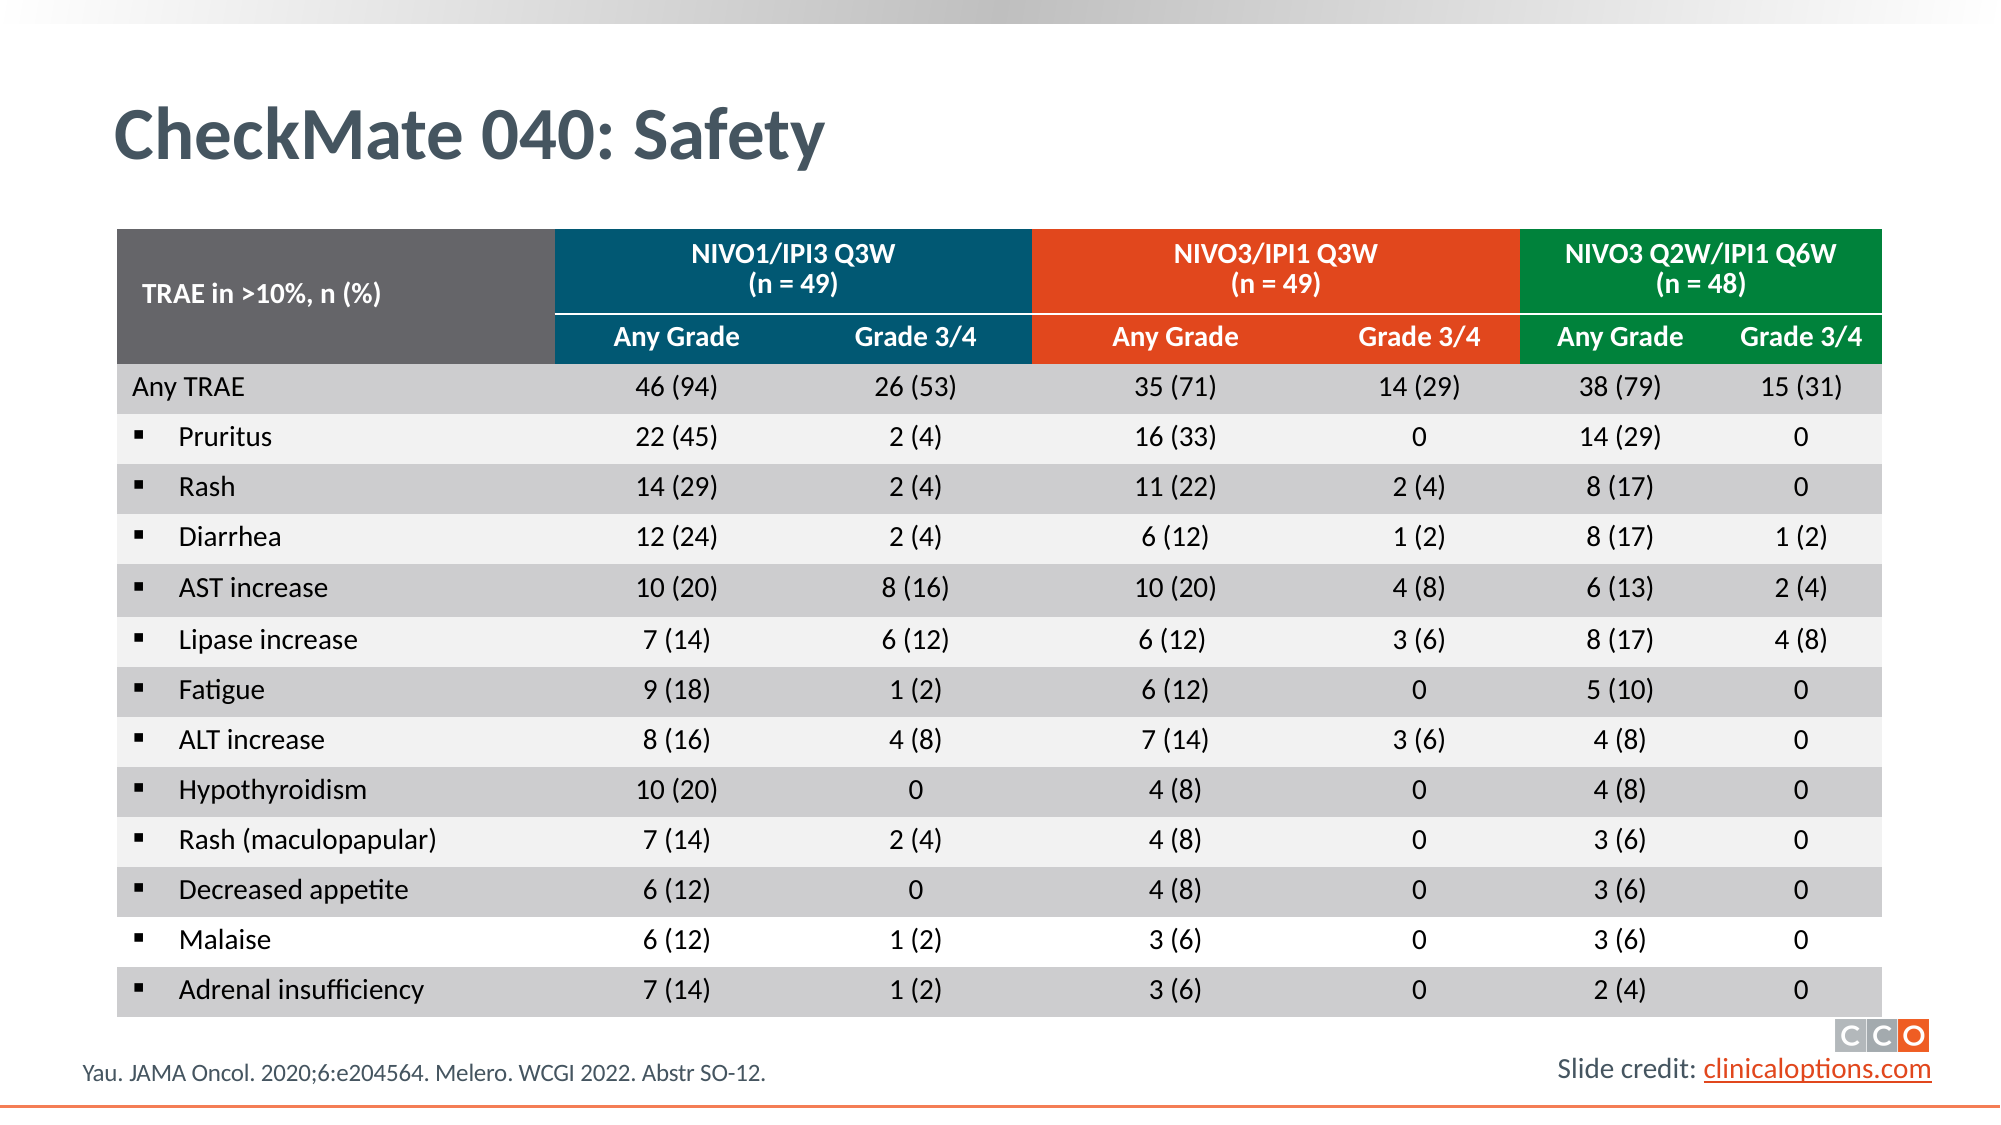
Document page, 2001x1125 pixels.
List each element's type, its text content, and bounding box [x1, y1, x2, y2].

table_cell 26 (53) [799, 364, 1032, 414]
table_cell 1 (2) [799, 917, 1032, 967]
table_header NIVO3 Q2W/IPI1 Q6W (n = 48) [1520, 229, 1882, 313]
table_cell Any Grade [1520, 315, 1721, 364]
table_cell 38 (79) [1520, 364, 1721, 414]
table_cell 35 (71) [1032, 364, 1319, 414]
table_cell 0 [1721, 767, 1882, 817]
table_cell 4 (8) [1520, 767, 1721, 817]
table_cell 4 (8) [1032, 817, 1319, 867]
table_cell 0 [799, 867, 1032, 917]
table_cell 1 (2) [799, 967, 1032, 1017]
table_header TRAE in >10%, n (%) [117, 229, 555, 364]
table_cell 2 (4) [799, 817, 1032, 867]
table_cell 14 (29) [1520, 414, 1721, 464]
table_cell 7 (14) [1032, 717, 1319, 767]
table_cell 2 (4) [799, 514, 1032, 564]
table_cell 7 (14) [555, 817, 799, 867]
table_cell 9 (18) [555, 667, 799, 717]
table_cell 14 (29) [555, 464, 799, 514]
table_cell Any Grade [1032, 315, 1319, 364]
table_cell 4 (8) [1721, 617, 1882, 667]
table_cell Fatigue [117, 667, 555, 717]
table_cell 7 (14) [555, 967, 799, 1017]
table_cell 0 [1319, 667, 1520, 717]
table_cell ALT increase [117, 717, 555, 767]
table_header NIVO3/IPI1 Q3W (n = 49) [1032, 229, 1520, 313]
table_cell 3 (6) [1520, 867, 1721, 917]
table_cell 4 (8) [1520, 717, 1721, 767]
table_cell 4 (8) [1032, 867, 1319, 917]
table_cell 8 (16) [799, 564, 1032, 617]
table_cell 6 (12) [1032, 514, 1319, 564]
table_cell Grade 3/4 [1721, 315, 1882, 364]
table_cell 22 (45) [555, 414, 799, 464]
table_cell 10 (20) [555, 564, 799, 617]
table_cell Rash (maculopapular) [117, 817, 555, 867]
table_cell 0 [1721, 917, 1882, 967]
table_cell 0 [1319, 414, 1520, 464]
table_cell 3 (6) [1520, 917, 1721, 967]
table_cell Decreased appetite [117, 867, 555, 917]
table_cell 2 (4) [1721, 564, 1882, 617]
table_cell Diarrhea [117, 514, 555, 564]
table_cell 0 [1319, 967, 1520, 1017]
table_cell Adrenal insufficiency [117, 967, 555, 1017]
table_header NIVO1/IPI3 Q3W (n = 49) [555, 229, 1032, 313]
table_cell 12 (24) [555, 514, 799, 564]
table_cell 16 (33) [1032, 414, 1319, 464]
table_cell 15 (31) [1721, 364, 1882, 414]
table_cell 3 (6) [1319, 717, 1520, 767]
table_cell 0 [1721, 817, 1882, 867]
table_cell 0 [1319, 867, 1520, 917]
table_cell 0 [1319, 817, 1520, 867]
table_cell 4 (8) [1319, 564, 1520, 617]
picture [1835, 1019, 1929, 1052]
table_cell 5 (10) [1520, 667, 1721, 717]
table_cell 4 (8) [799, 717, 1032, 767]
table_cell 3 (6) [1032, 917, 1319, 967]
table_cell 8 (17) [1520, 464, 1721, 514]
table_cell 6 (12) [555, 867, 799, 917]
table_cell 6 (13) [1520, 564, 1721, 617]
table_cell 8 (17) [1520, 514, 1721, 564]
table_cell 3 (6) [1319, 617, 1520, 667]
table_cell 0 [1721, 967, 1882, 1017]
table_cell Any Grade [555, 315, 799, 364]
table_cell Grade 3/4 [1319, 315, 1520, 364]
table_cell 2 (4) [1520, 967, 1721, 1017]
table_cell Hypothyroidism [117, 767, 555, 817]
table_cell 0 [1721, 414, 1882, 464]
table_cell 2 (4) [799, 464, 1032, 514]
table_cell 0 [1319, 767, 1520, 817]
table_cell 6 (12) [1032, 667, 1319, 717]
table_cell Lipase increase [117, 617, 555, 667]
text_box Yau. JAMA Oncol. 2020;6:e204564. Melero. WCGI 2022. Abstr SO-12. [67, 1048, 932, 1094]
table_cell 46 (94) [555, 364, 799, 414]
table_cell 0 [1721, 717, 1882, 767]
table_cell 6 (12) [799, 617, 1032, 667]
table_cell 3 (6) [1520, 817, 1721, 867]
table_cell 8 (17) [1520, 617, 1721, 667]
table_cell 0 [1319, 917, 1520, 967]
table_cell 2 (4) [1319, 464, 1520, 514]
table_cell 10 (20) [1032, 564, 1319, 617]
table_cell 7 (14) [555, 617, 799, 667]
table_cell 1 (2) [1319, 514, 1520, 564]
table_cell 4 (8) [1032, 767, 1319, 817]
table_cell Rash [117, 464, 555, 514]
table_cell 0 [1721, 667, 1882, 717]
table_cell Pruritus [117, 414, 555, 464]
table_cell AST increase [117, 564, 555, 617]
table_cell 0 [799, 767, 1032, 817]
table_cell 6 (12) [1032, 617, 1319, 667]
table_cell 10 (20) [555, 767, 799, 817]
table_cell 0 [1721, 464, 1882, 514]
table_cell 14 (29) [1319, 364, 1520, 414]
table_cell 11 (22) [1032, 464, 1319, 514]
table_cell 1 (2) [799, 667, 1032, 717]
table_cell Any TRAE [117, 364, 555, 414]
table_cell 1 (2) [1721, 514, 1882, 564]
table_cell Grade 3/4 [799, 315, 1032, 364]
table_cell Malaise [117, 917, 555, 967]
table_cell 0 [1721, 867, 1882, 917]
table_cell 3 (6) [1032, 967, 1319, 1017]
title CheckMate 040: Safety [100, 39, 1928, 220]
table_cell 2 (4) [799, 414, 1032, 464]
table_cell 6 (12) [555, 917, 799, 967]
table_cell 8 (16) [555, 717, 799, 767]
